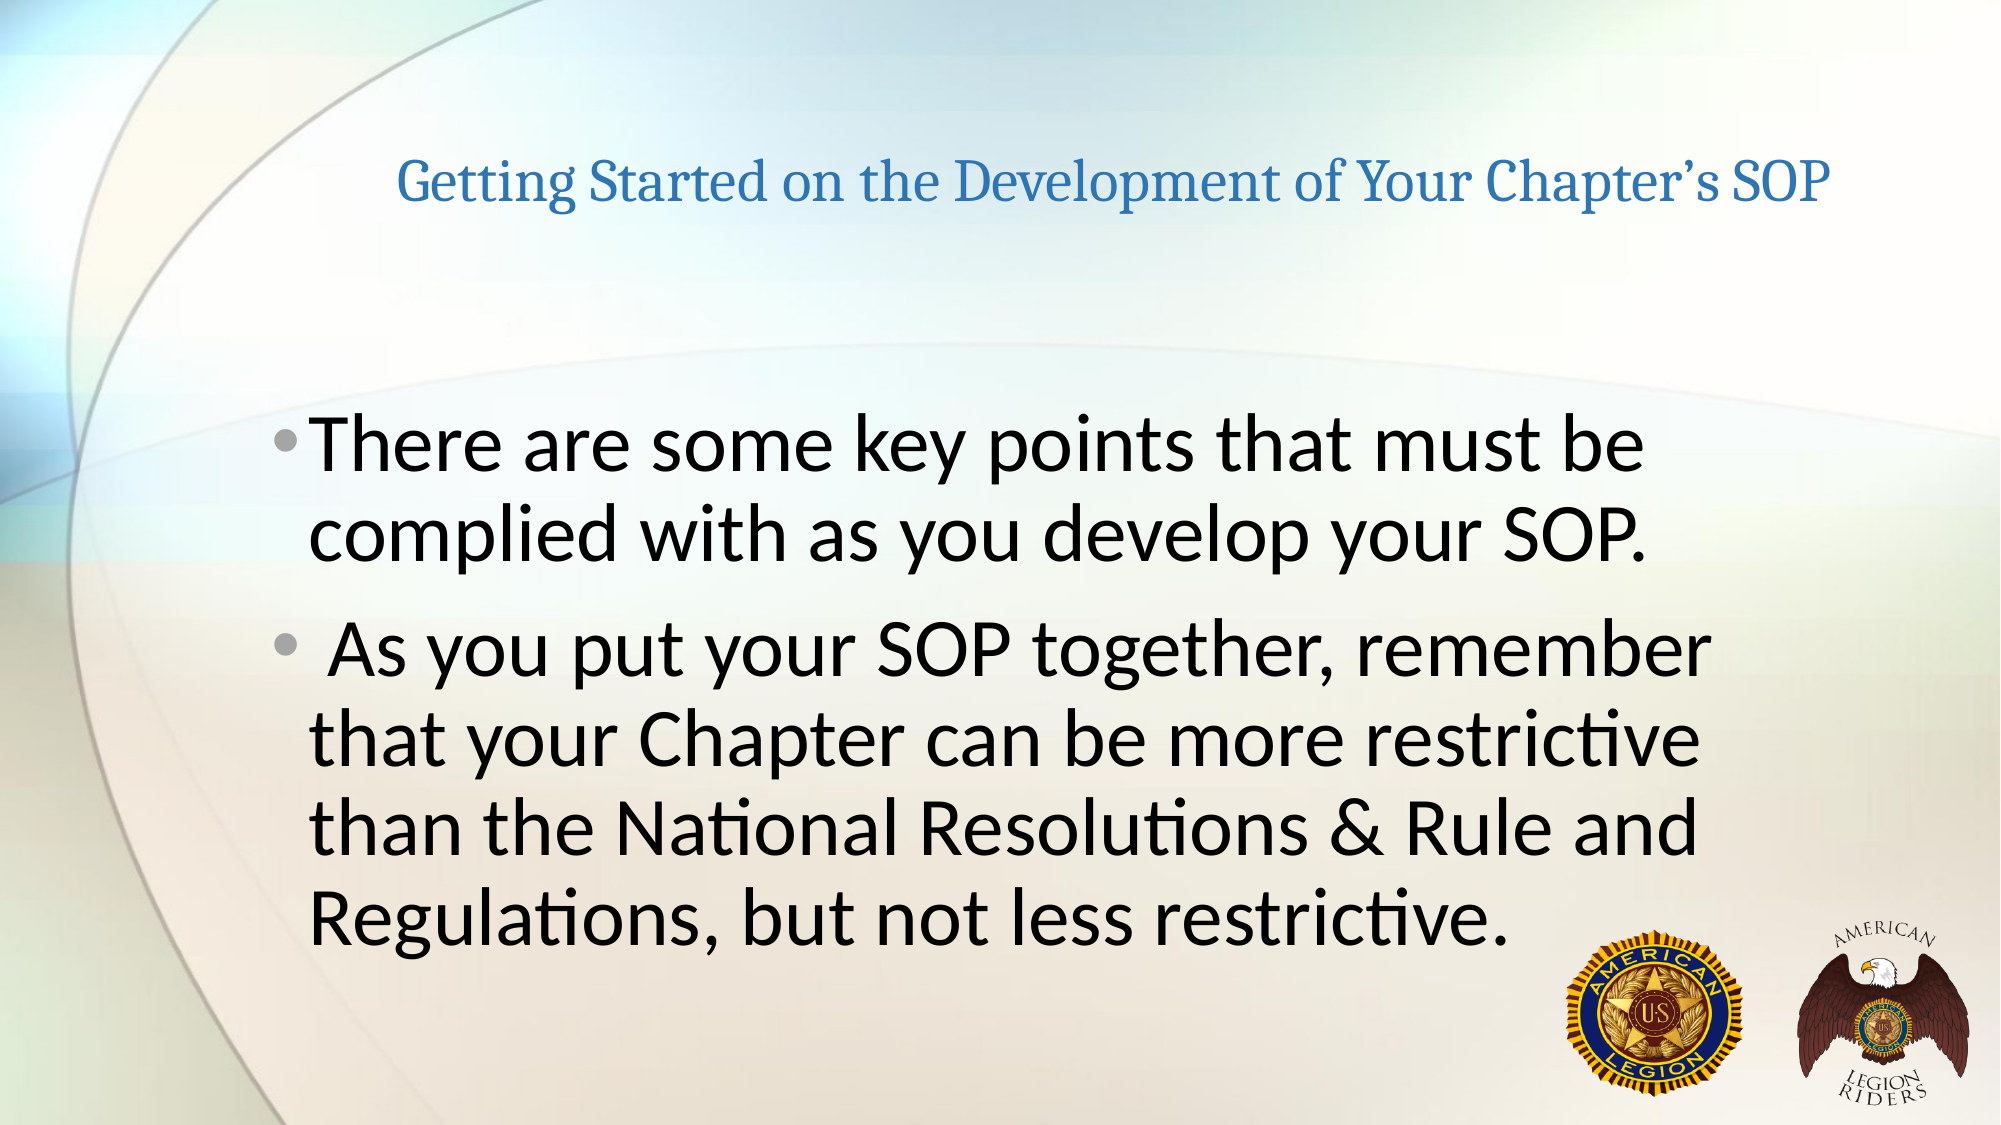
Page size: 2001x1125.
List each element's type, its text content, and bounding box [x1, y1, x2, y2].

list There are some key points that must be complied with as you develop your SOP. As you put your SOP together, remember that your Chapter can be more restrictive than the National Resolutions & Rule and Regulations, but not less restrictive. [256, 299, 1863, 1014]
picture [0, 0, 2001, 1125]
title Getting Started on the Development of Your Chapter’s SOP [381, 59, 1863, 228]
